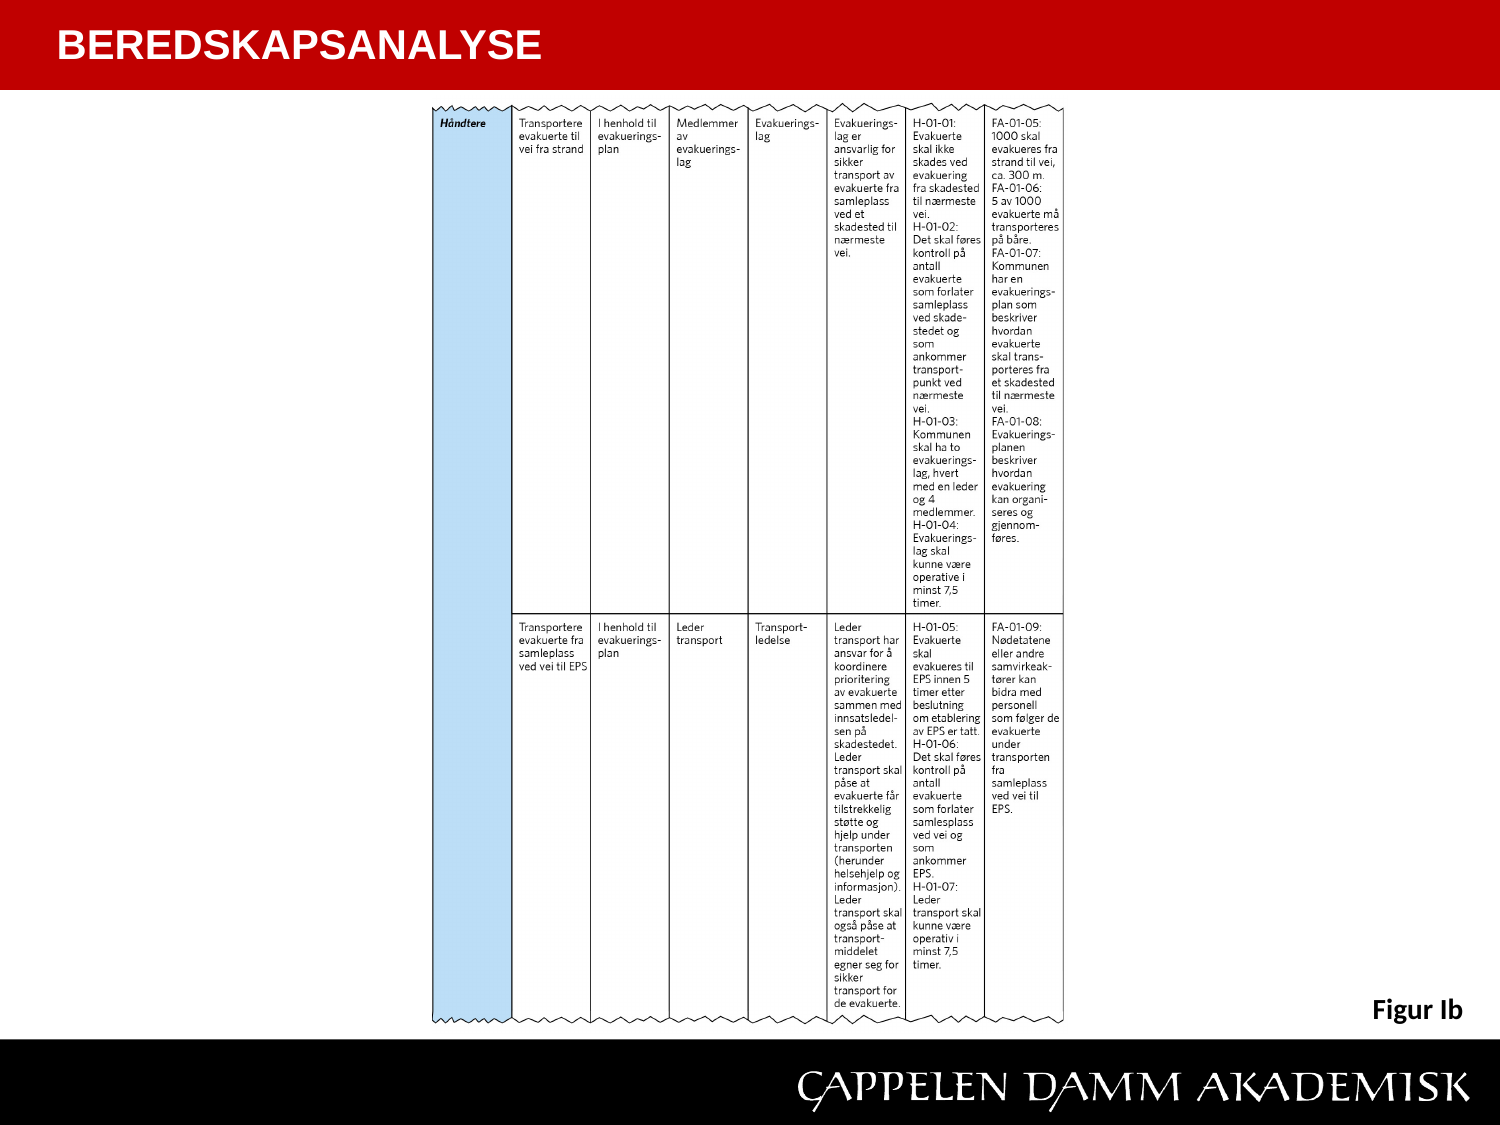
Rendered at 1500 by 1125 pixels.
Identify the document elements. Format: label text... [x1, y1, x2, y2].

text_box Figur Ib [1296, 983, 1479, 1033]
picture [797, 1070, 1471, 1113]
picture [432, 95, 1068, 1034]
